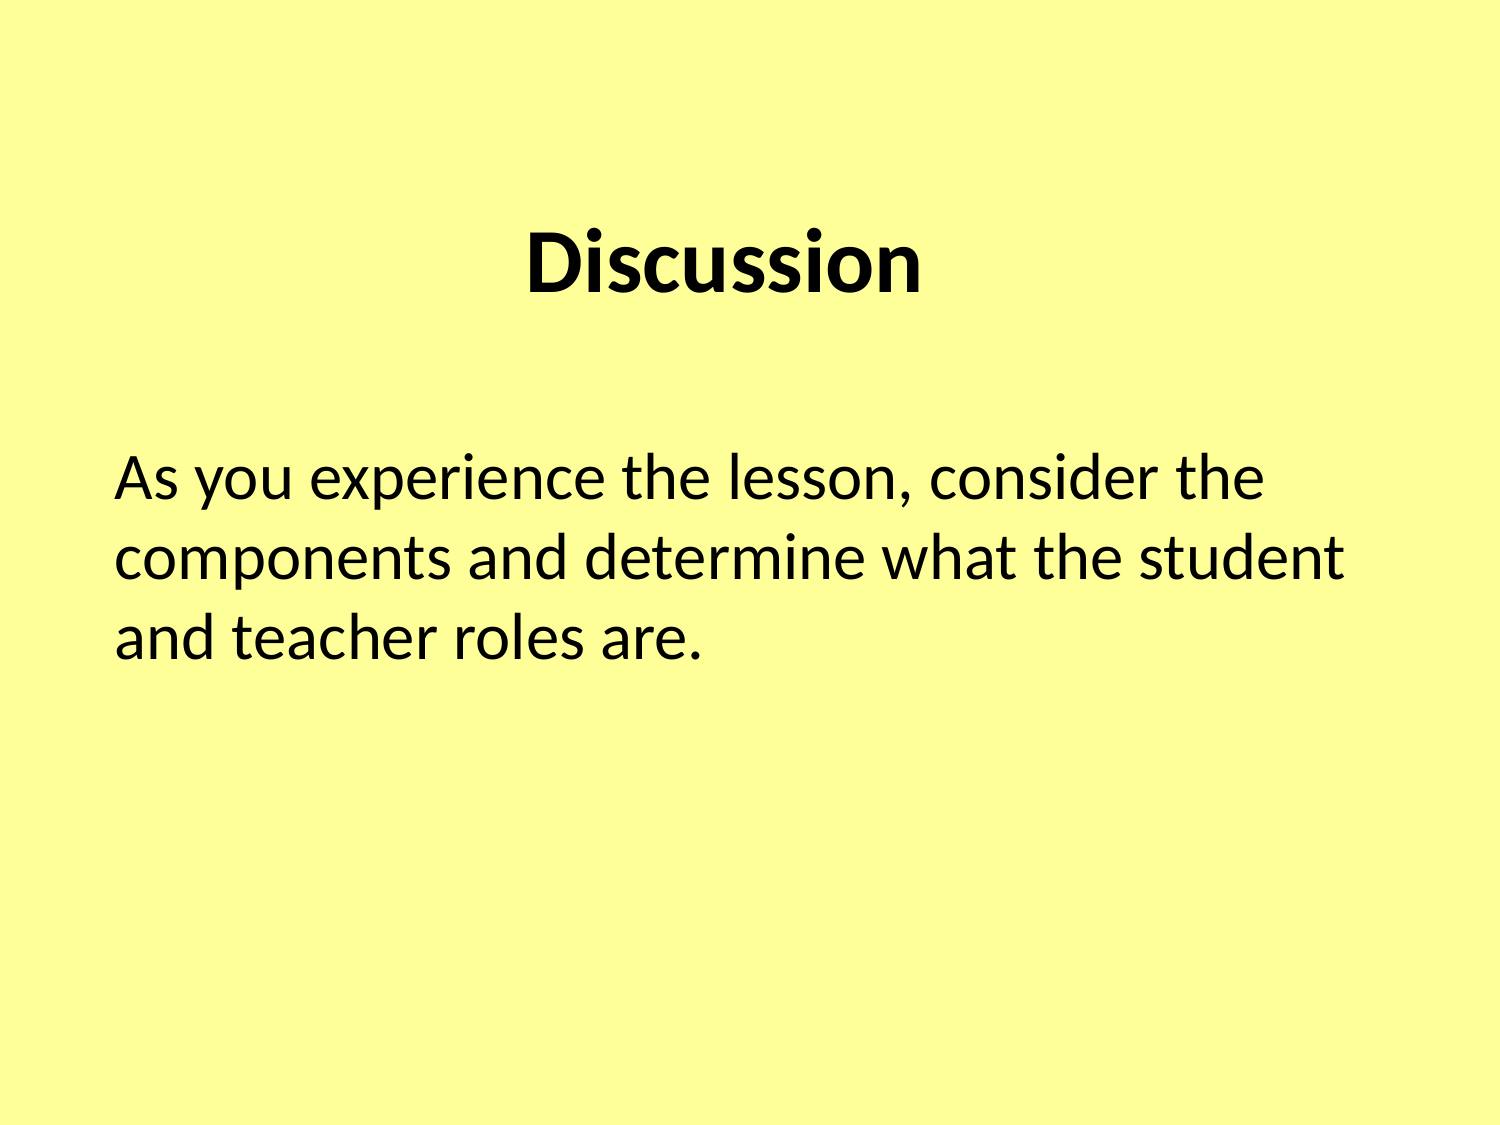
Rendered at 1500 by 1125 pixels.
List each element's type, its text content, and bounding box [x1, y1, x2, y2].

list As you experience the lesson, consider the components and determine what the student and teacher roles are. [99, 424, 1451, 963]
title Discussion [49, 162, 1401, 351]
